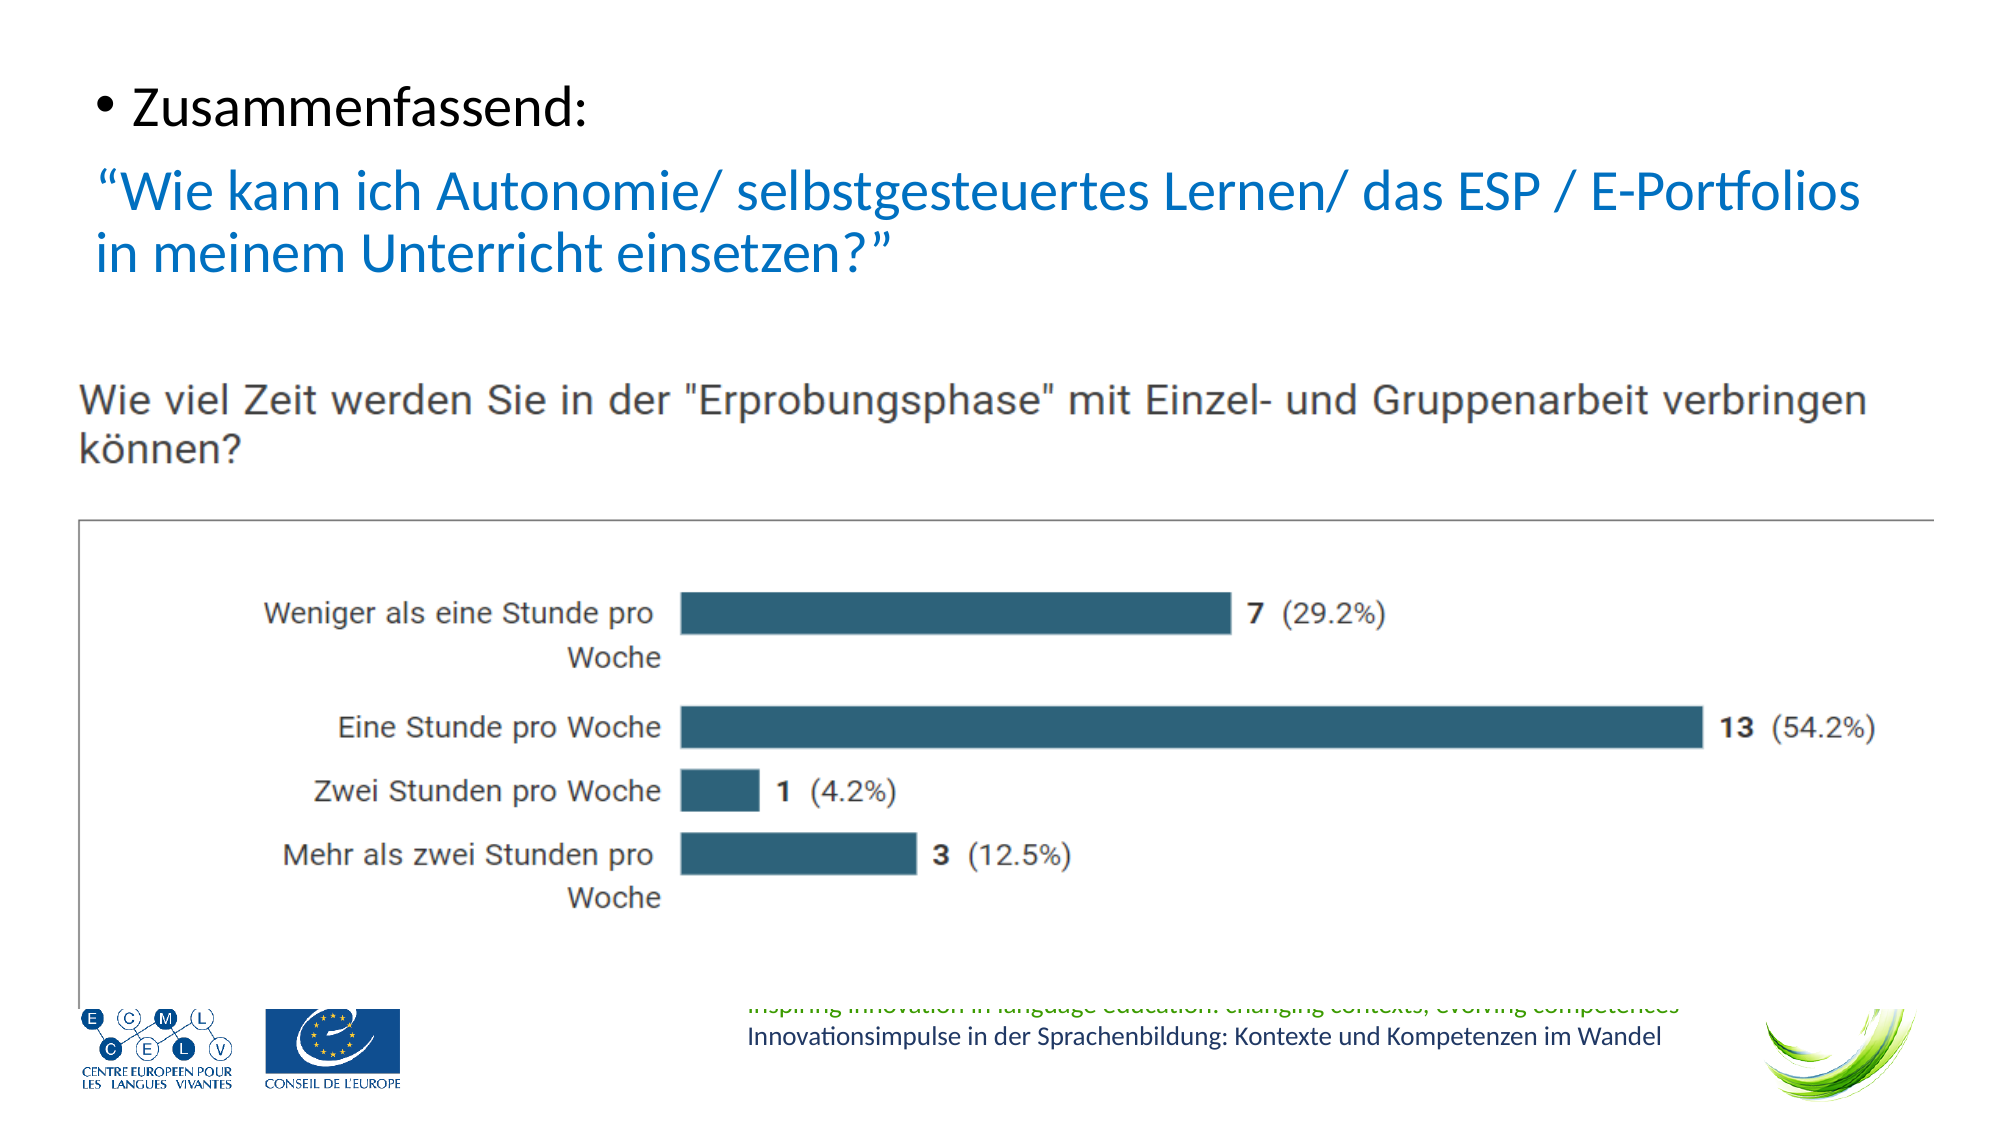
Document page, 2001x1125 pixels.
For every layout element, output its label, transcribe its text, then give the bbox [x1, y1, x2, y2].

picture [66, 376, 1934, 1102]
list Zusammenfassend: “Wie kann ich Autonomie/ selbstgesteuertes Lernen/ das ESP / E-Portfolios in meinem Unterricht einsetzen?” [80, 68, 1921, 376]
